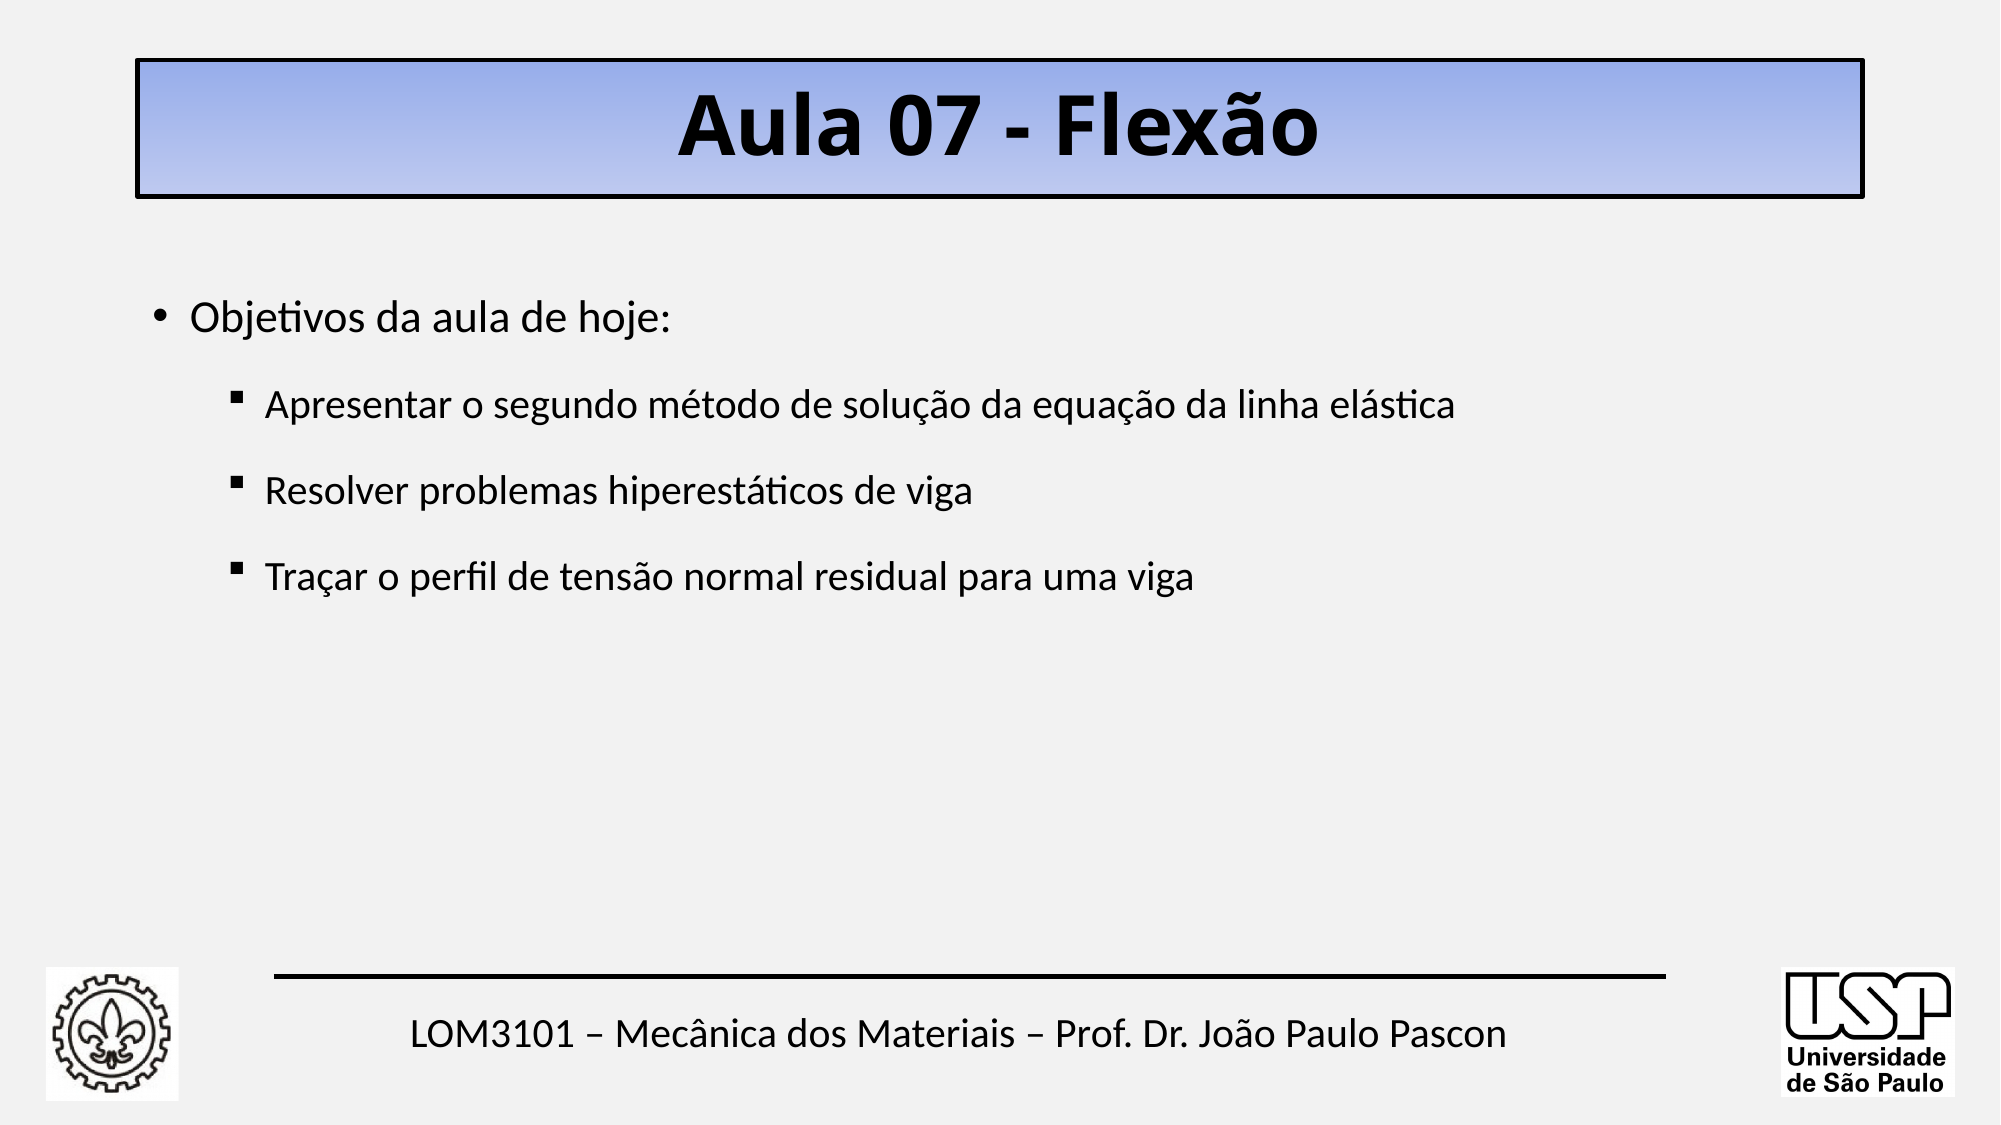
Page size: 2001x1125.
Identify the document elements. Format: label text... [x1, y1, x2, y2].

picture [45, 967, 179, 1101]
picture [1781, 967, 1955, 1097]
list Objetivos da aula de hoje: Apresentar o segundo método de solução da equação da linha elástica Resolver problemas hiperestáticos de viga Traçar o perfil de tensão normal residual para uma viga [137, 251, 1863, 944]
title Aula 07 - Flexão [137, 59, 1863, 197]
text_box LOM3101 – Mecânica dos Materiais – Prof. Dr. João Paulo Pascon [202, 998, 1716, 1064]
